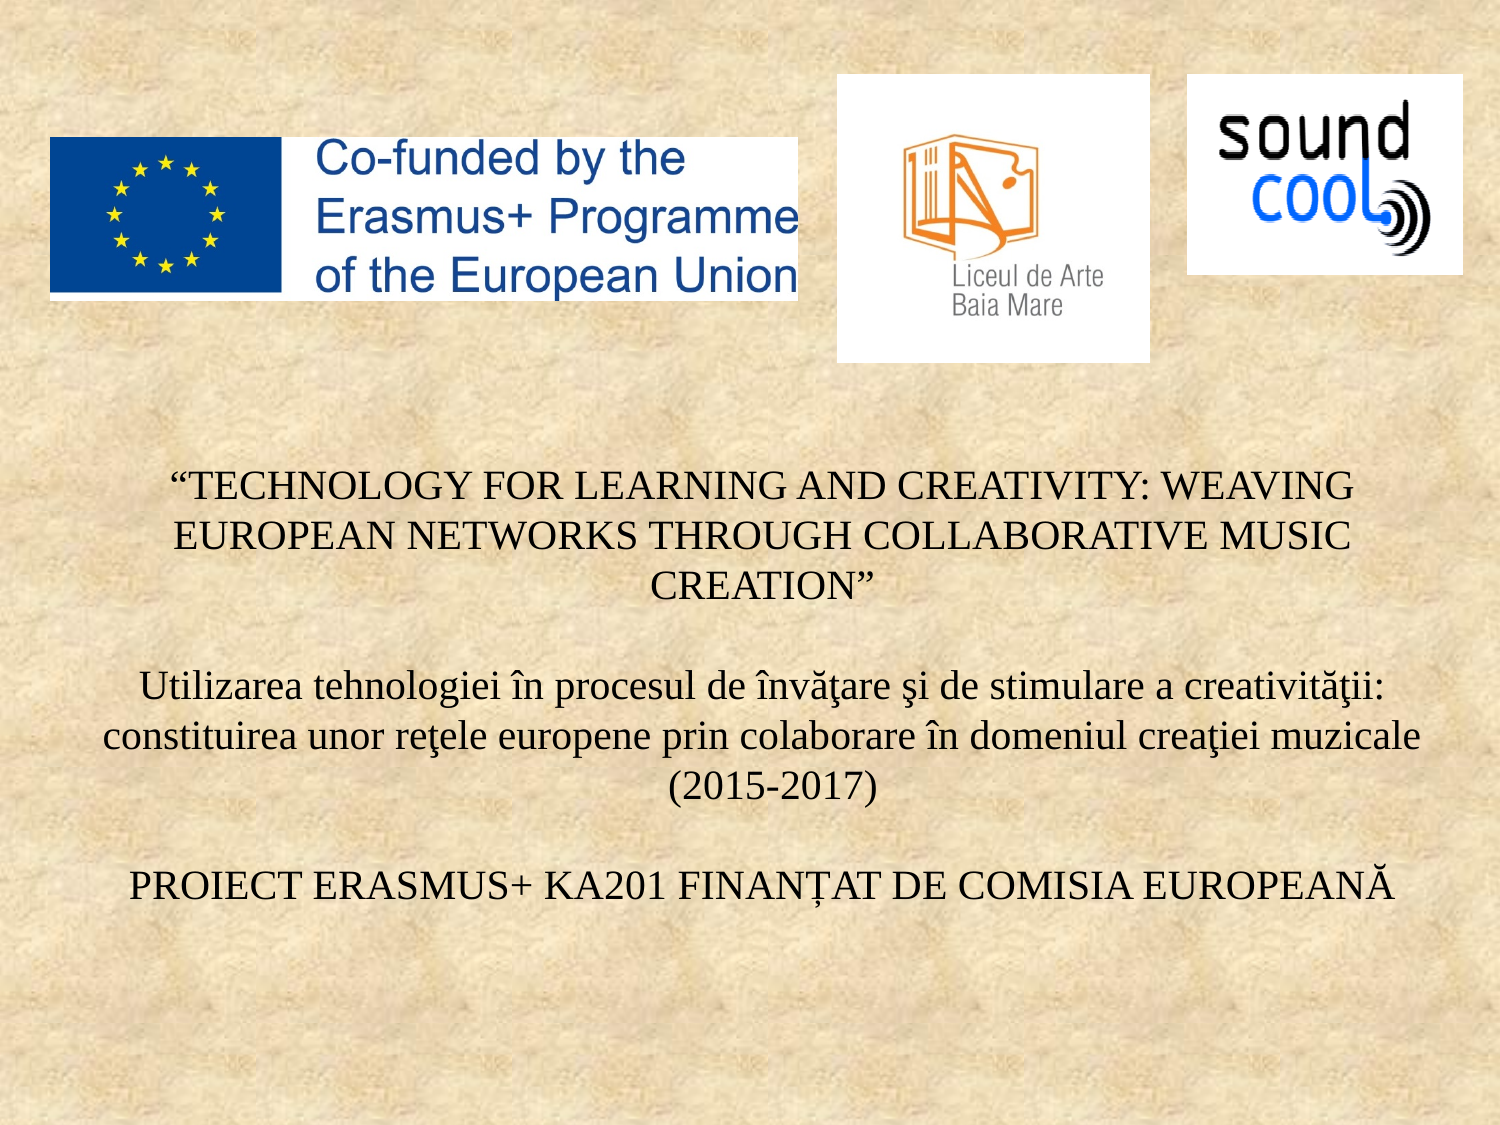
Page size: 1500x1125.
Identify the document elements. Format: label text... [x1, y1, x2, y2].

picture [0, 0, 1500, 1125]
text_box “TECHNOLOGY FOR LEARNING AND CREATIVITY: WEAVING EUROPEAN NETWORKS THROUGH COLLABORATIVE MUSIC CREATION” Utilizarea tehnologiei în procesul de învăţare şi de stimulare a creativităţii: constituirea unor reţele europene prin colaborare în domeniul creaţiei muzicale (2015-2017) PROIECT ERASMUS+ KA201 FINANȚAT DE COMISIA EUROPEANĂ [62, 450, 1463, 915]
